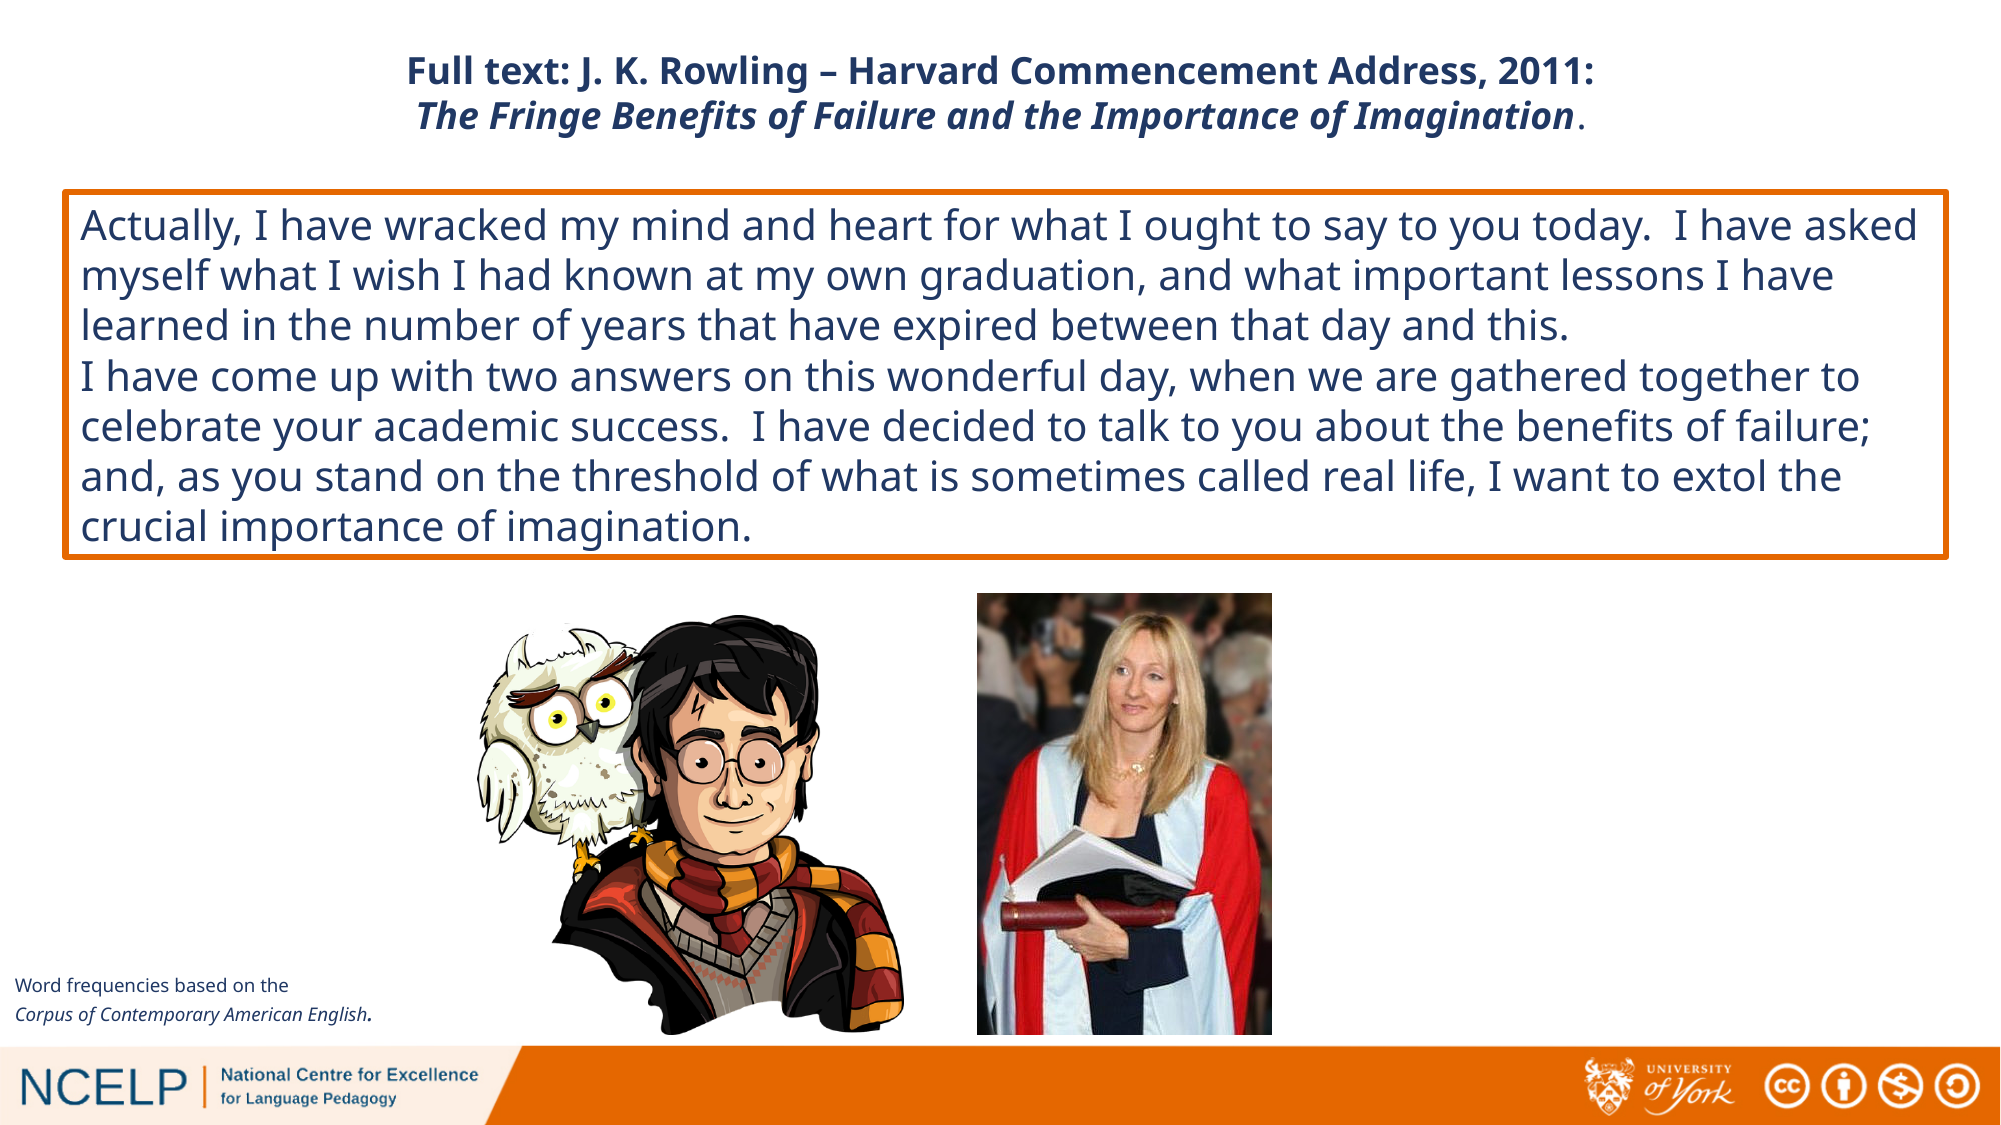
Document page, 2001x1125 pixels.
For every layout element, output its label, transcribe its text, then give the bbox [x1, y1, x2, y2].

text_box Full text: J. K. Rowling – Harvard Commencement Address, 2011: The Fringe Benefits of Failure and the Importance of Imagination. [255, 40, 1756, 145]
text_box Word frequencies based on the Corpus of Contemporary American English. [0, 966, 477, 1034]
text_box Actually, I have wracked my mind and heart for what I ought to say to you today. I have asked myself what I wish I had known at my own graduation, and what important lessons I have learned in the number of years that have expired between that day and this. I have come up with two answers on this wonderful day, when we are gathered together to celebrate your academic success. I have decided to talk to you about the benefits of failure; and, as you stand on the threshold of what is sometimes called real life, I want to extol the crucial importance of imagination. [65, 191, 1947, 557]
picture [0, 0, 2001, 1125]
